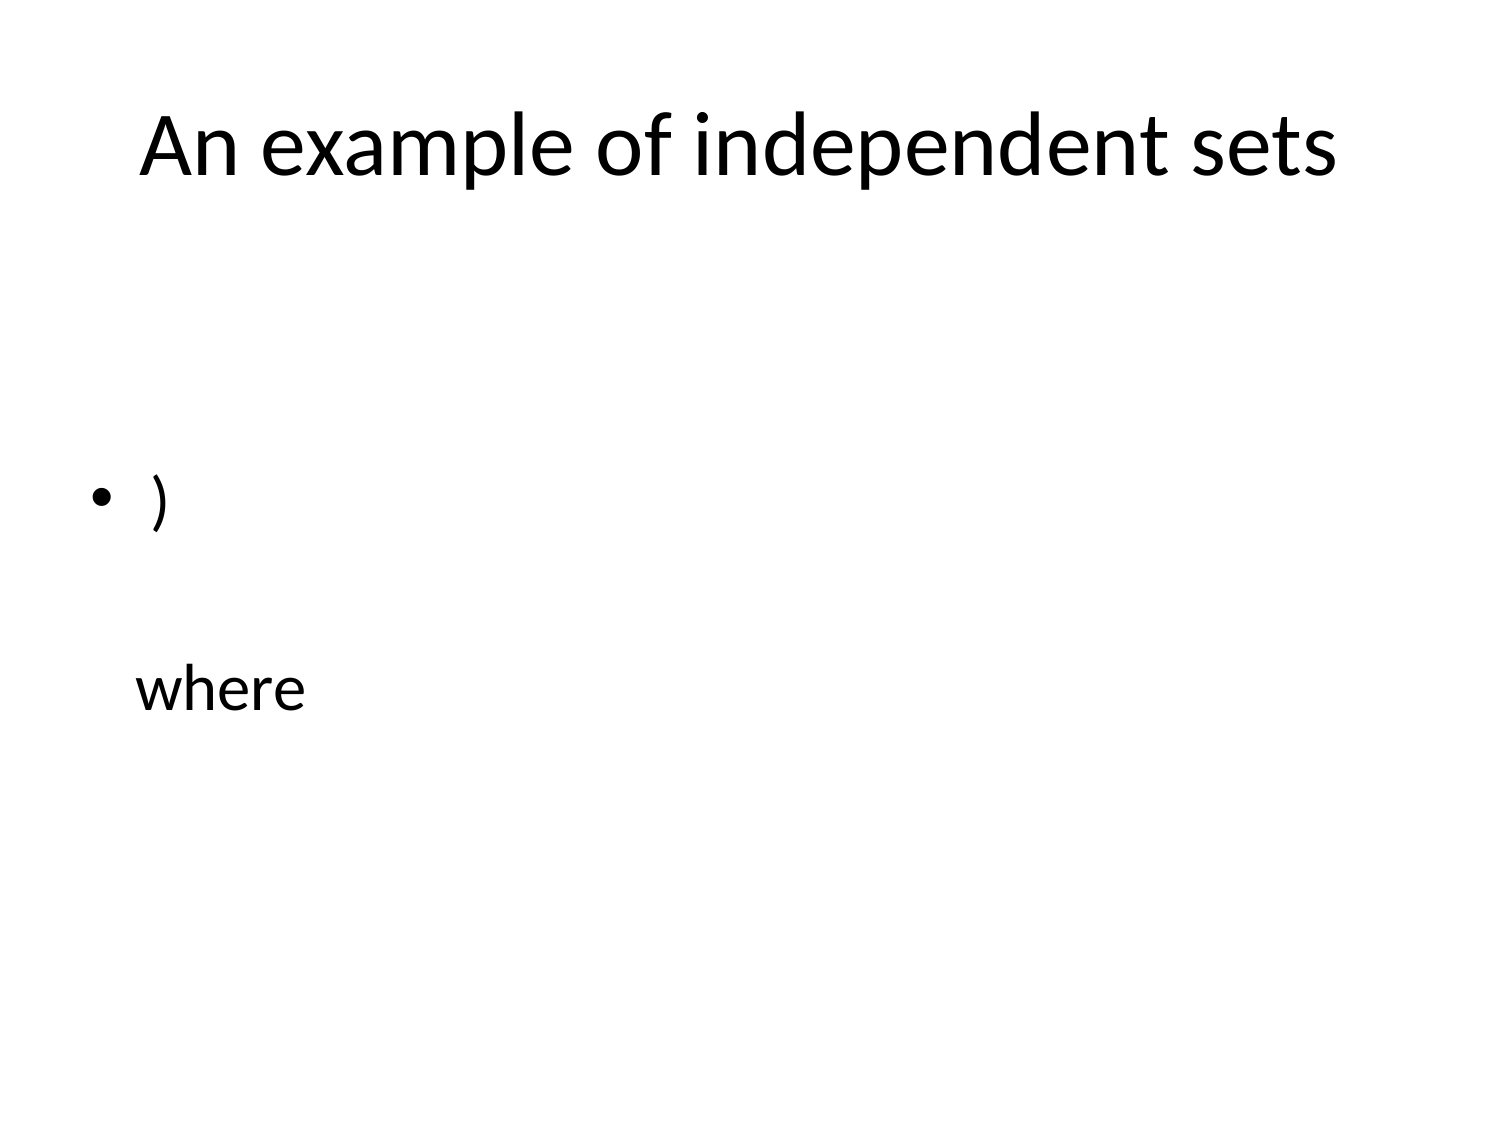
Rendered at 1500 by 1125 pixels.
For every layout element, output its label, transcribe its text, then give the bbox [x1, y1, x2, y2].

title An example of independent sets [75, 45, 1425, 233]
